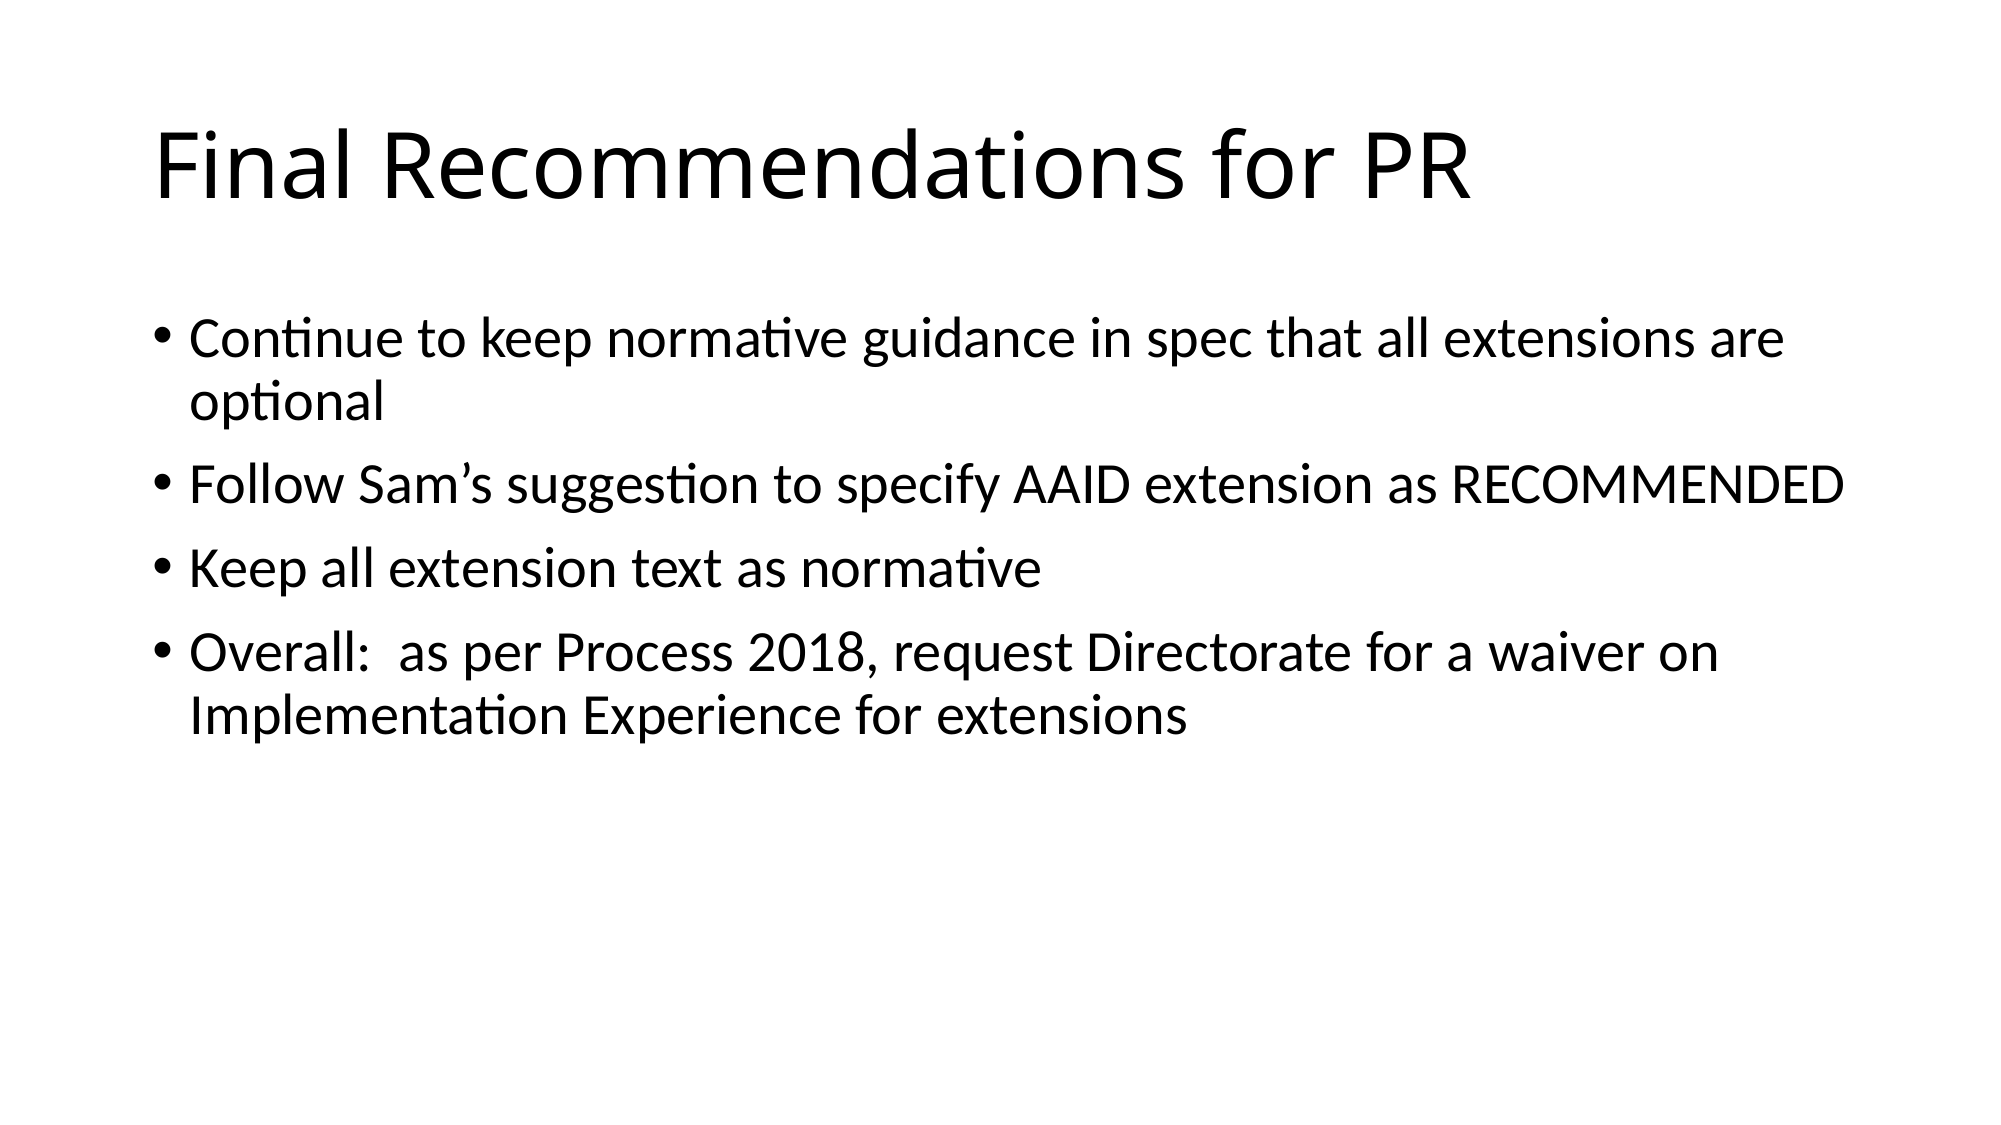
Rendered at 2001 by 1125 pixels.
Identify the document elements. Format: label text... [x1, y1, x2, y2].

list Continue to keep normative guidance in spec that all extensions are optional Follow Sam’s suggestion to specify AAID extension as RECOMMENDED Keep all extension text as normative Overall: as per Process 2018, request Directorate for a waiver on Implementation Experience for extensions [137, 299, 1863, 1014]
title Final Recommendations for PR [137, 59, 1863, 278]
